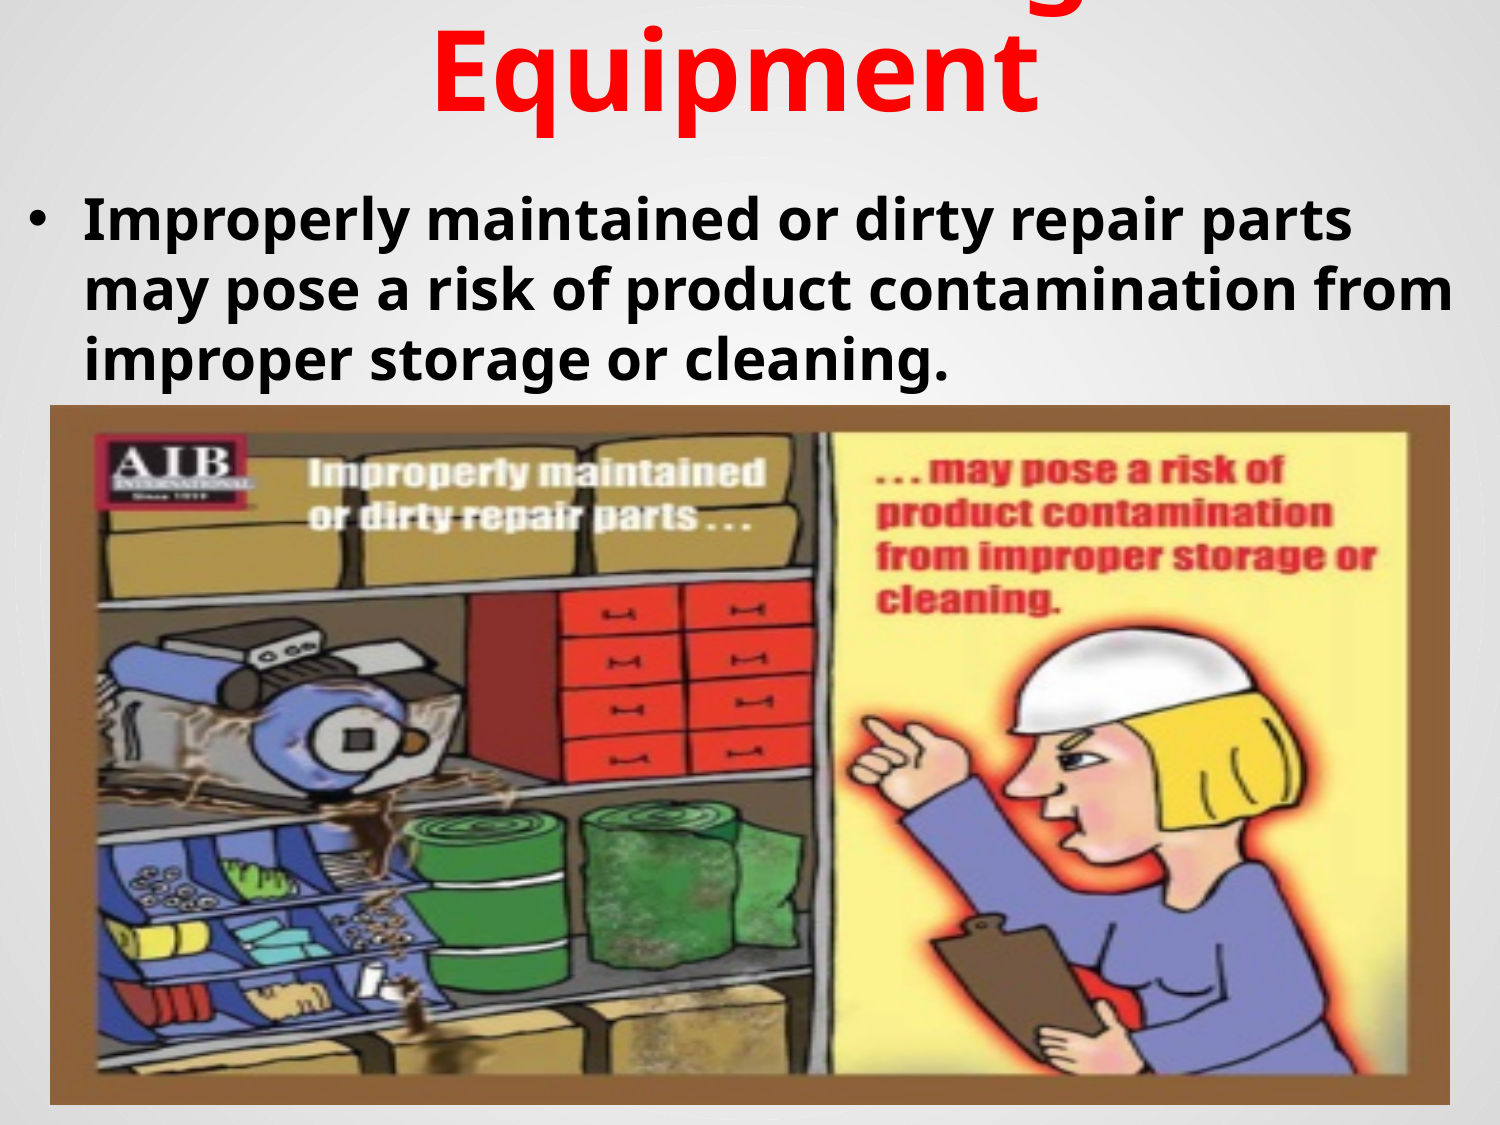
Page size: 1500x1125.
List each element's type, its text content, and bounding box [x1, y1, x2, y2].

list Improperly maintained or dirty repair parts may pose a risk of product contamination from improper storage or cleaning. [12, 174, 1500, 375]
picture [49, 405, 1451, 1105]
title Maintaining Equipment [75, 0, 1425, 174]
